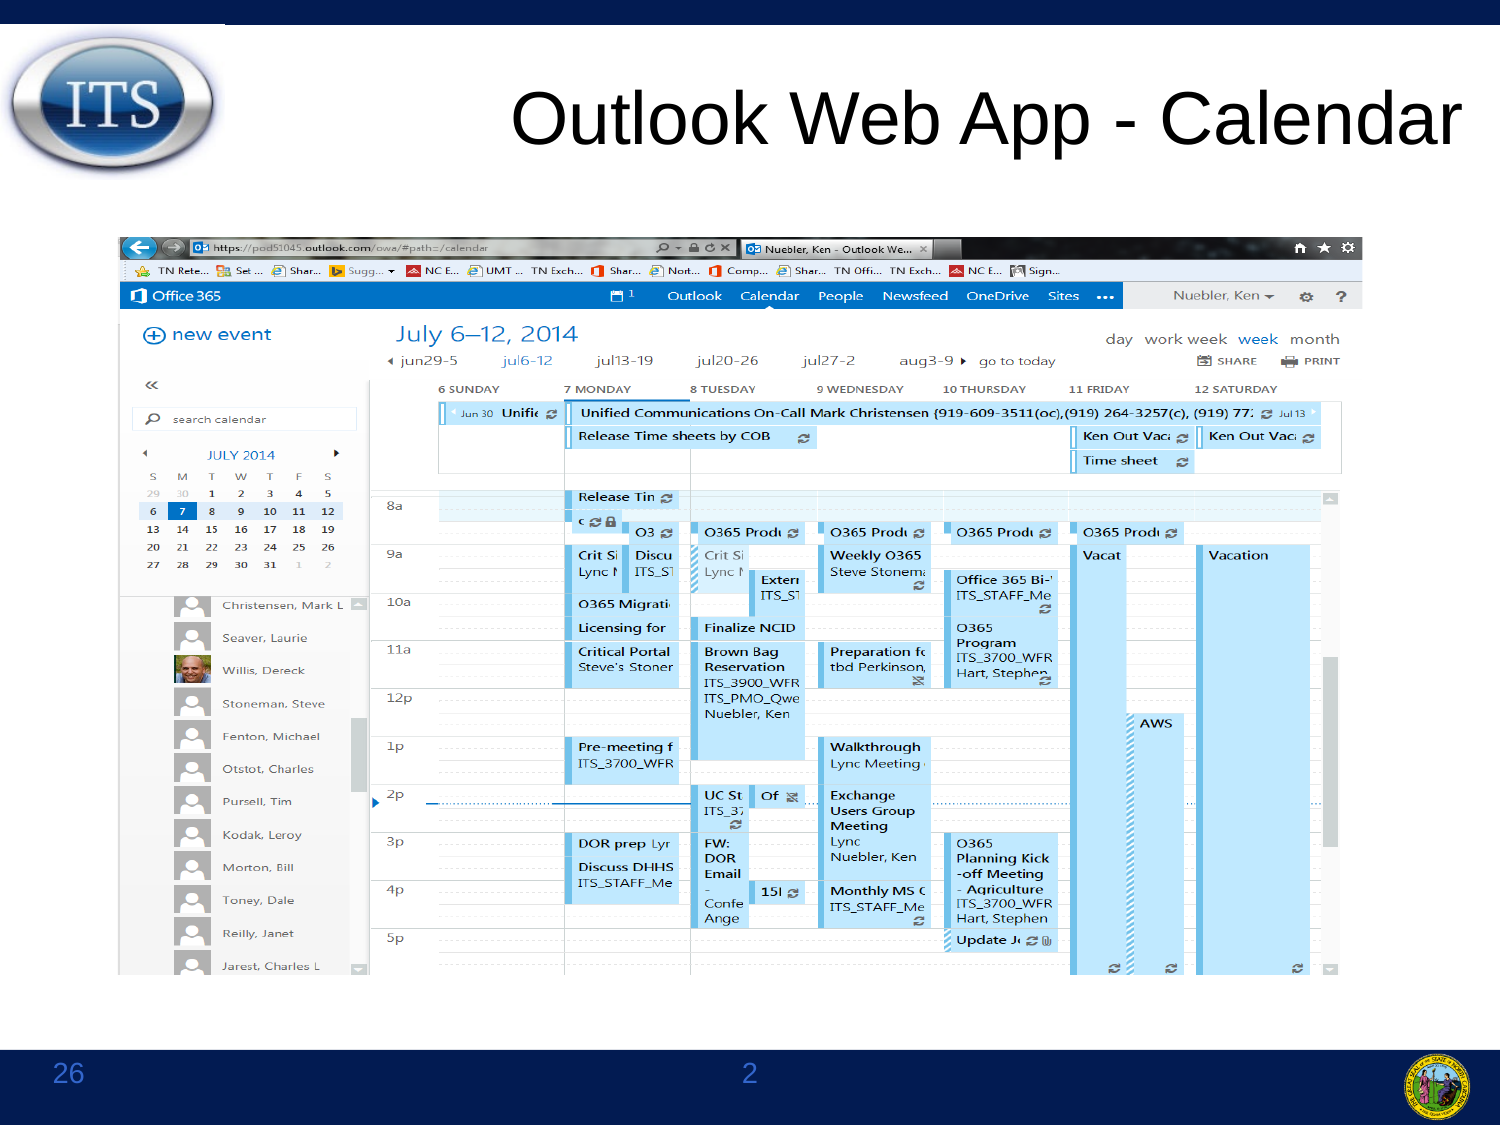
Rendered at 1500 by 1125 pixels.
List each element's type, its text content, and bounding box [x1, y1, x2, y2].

picture [0, 24, 225, 180]
picture [1400, 1051, 1475, 1125]
text_box Outlook Web App - Calendar [495, 62, 1480, 168]
picture [117, 237, 1363, 976]
slide_number 26 [37, 1046, 151, 1125]
footer 2 [512, 1046, 988, 1125]
